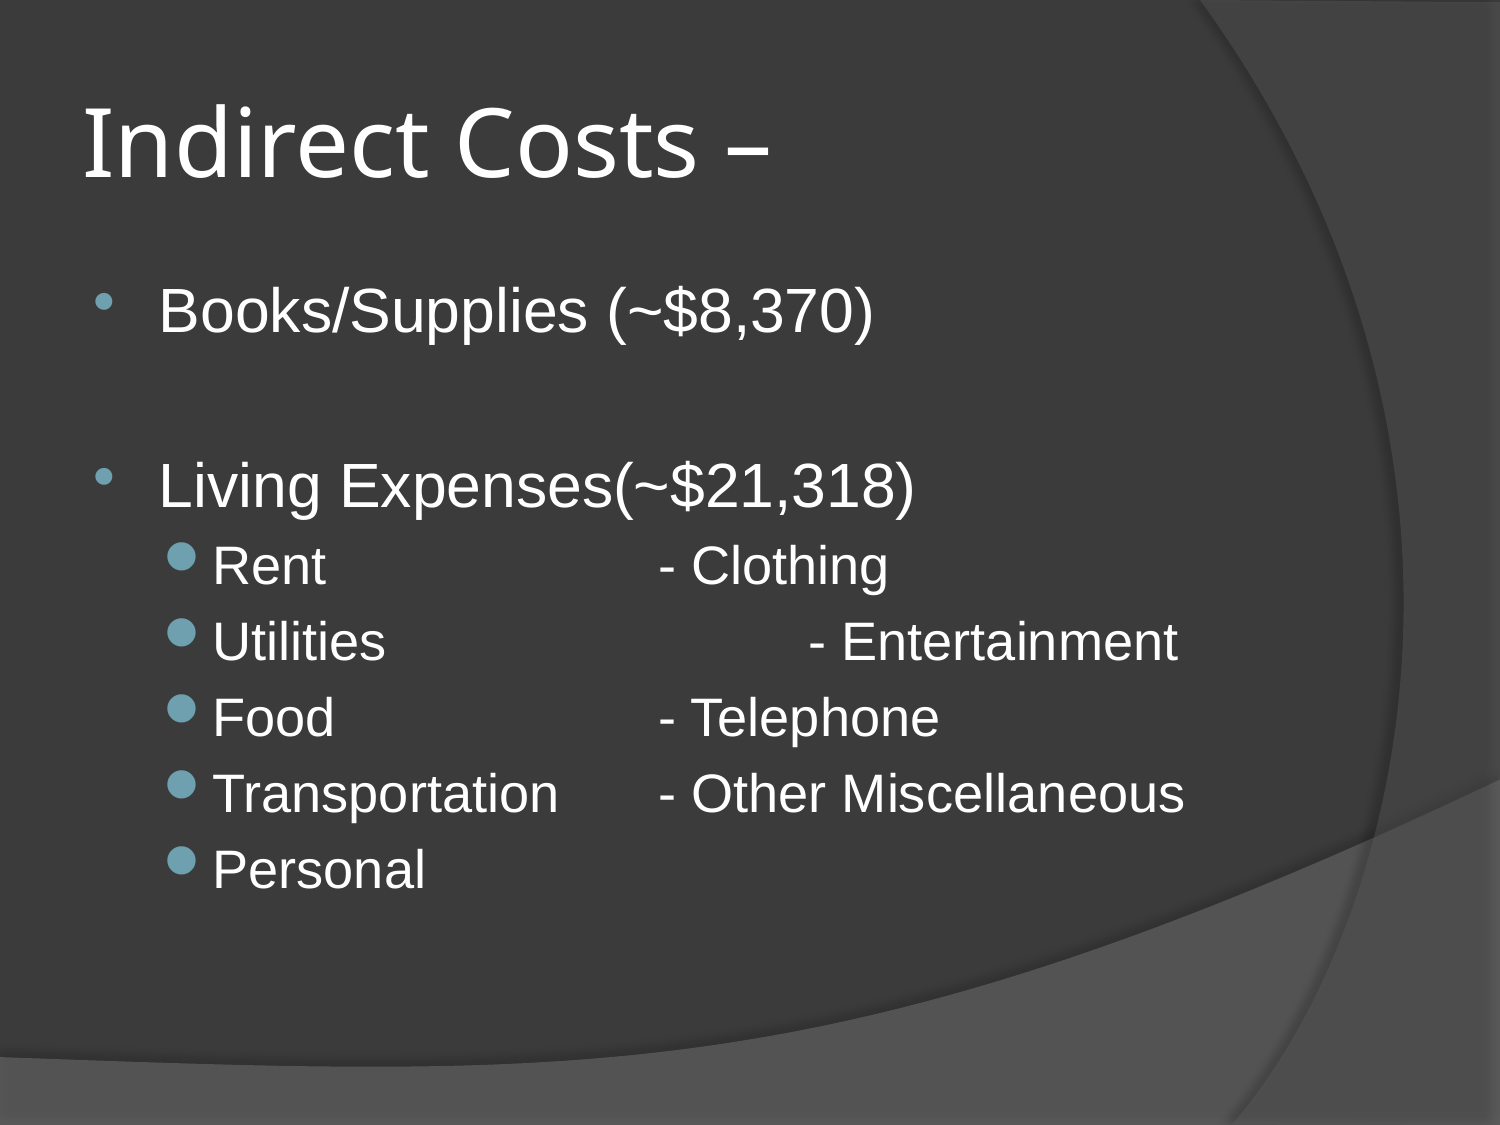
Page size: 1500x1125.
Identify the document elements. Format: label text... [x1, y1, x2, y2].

title Indirect Costs – [75, 45, 1300, 233]
list Books/Supplies (~$8,370) Living Expenses(~$21,318) Rent - Clothing Utilities - Entertainment Food - Telephone Transportation - Other Miscellaneous Personal [75, 262, 1300, 1005]
